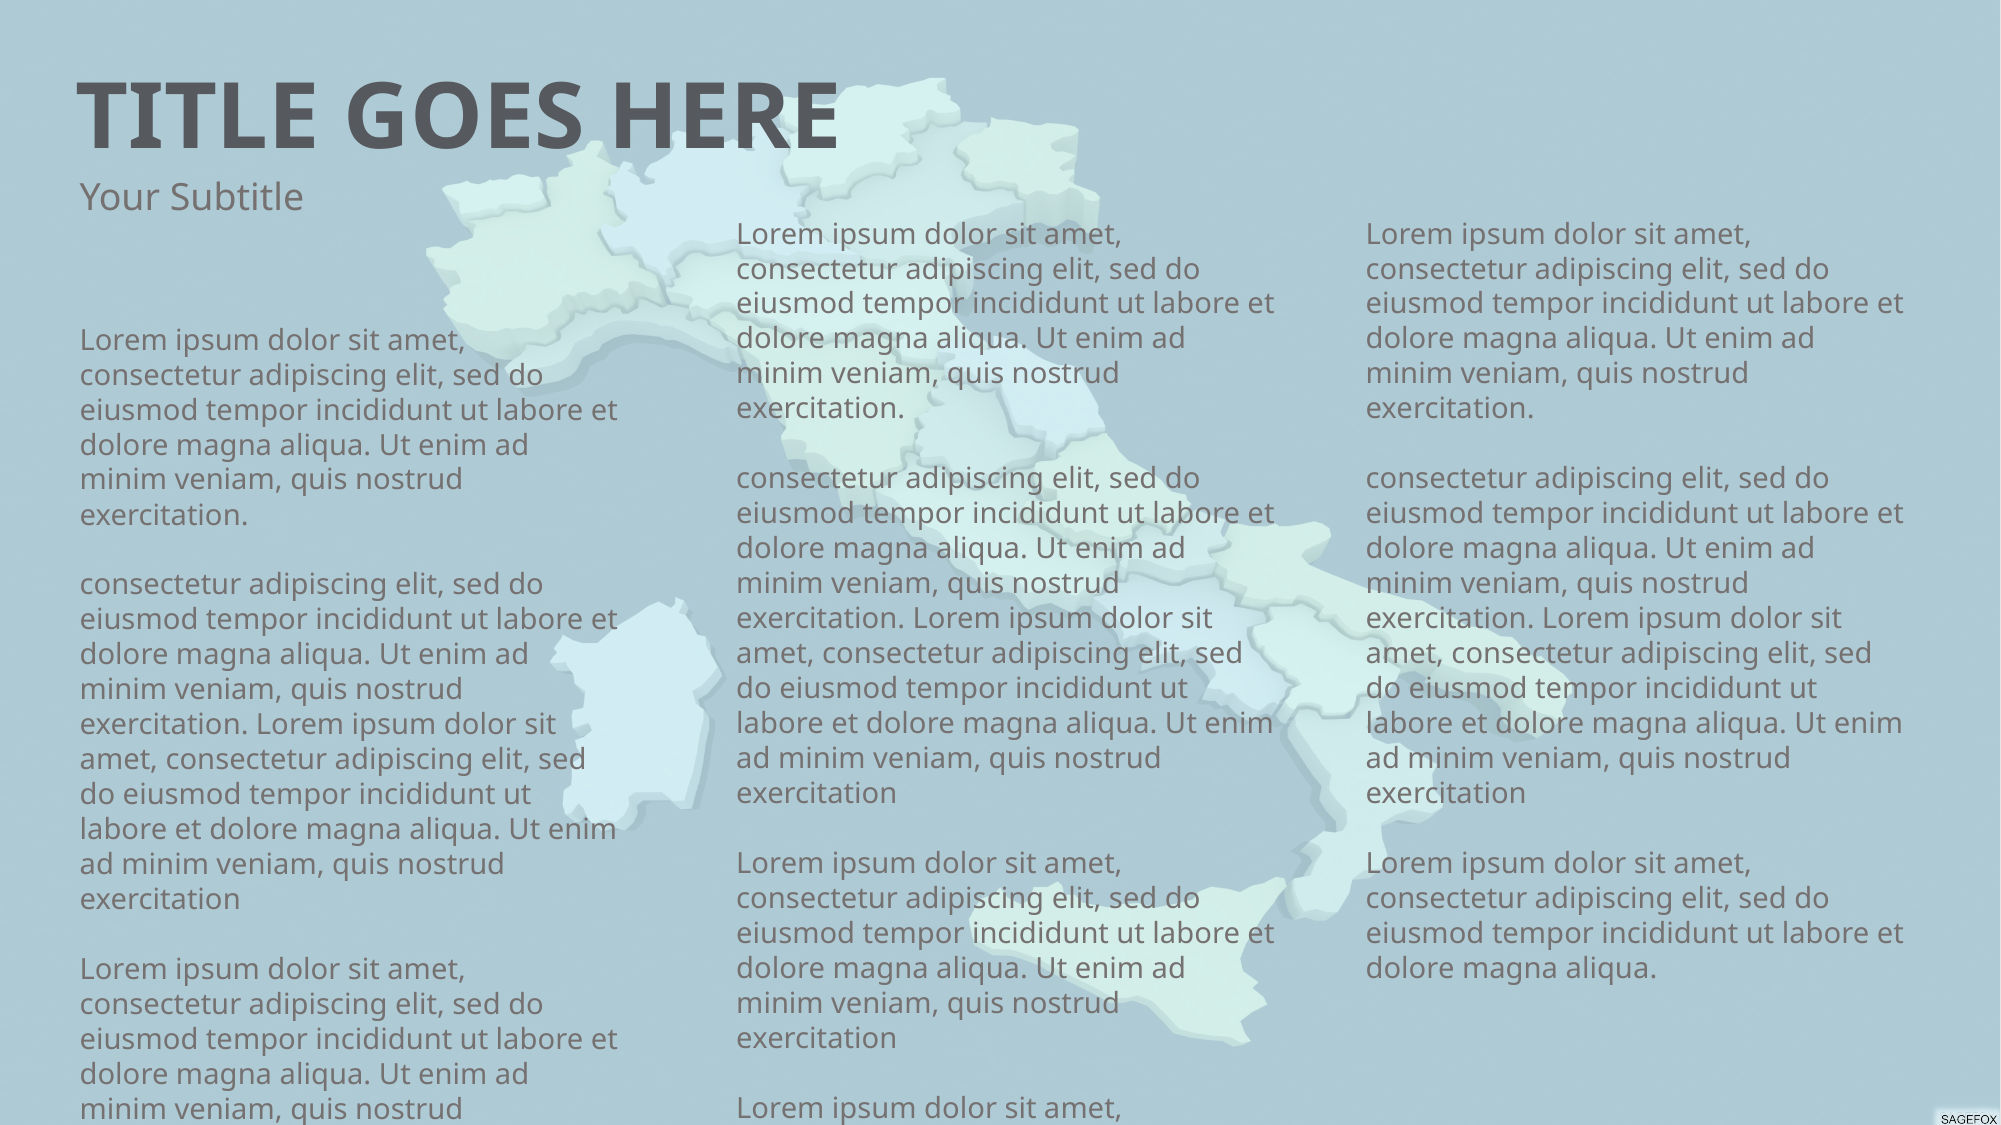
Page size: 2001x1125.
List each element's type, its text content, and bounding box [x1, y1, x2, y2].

picture [1938, 1114, 1999, 1125]
text_box Lorem ipsum dolor sit amet, consectetur adipiscing elit, sed do eiusmod tempor incididunt ut labore et dolore magna aliqua. Ut enim ad minim veniam, quis nostrud exercitation. consectetur adipiscing elit, sed do eiusmod tempor incididunt ut labore et dolore magna aliqua. Ut enim ad minim veniam, quis nostrud exercitation. Lorem ipsum dolor sit amet, consectetur adipiscing elit, sed do eiusmod tempor incididunt ut labore et dolore magna aliqua. Ut enim ad minim veniam, quis nostrud exercitation Lorem ipsum dolor sit amet, consectetur adipiscing elit, sed do eiusmod tempor incididunt ut labore et dolore magna aliqua. [1350, 207, 1921, 992]
text_box Lorem ipsum dolor sit amet, consectetur adipiscing elit, sed do eiusmod tempor incididunt ut labore et dolore magna aliqua. Ut enim ad minim veniam, quis nostrud exercitation. consectetur adipiscing elit, sed do eiusmod tempor incididunt ut labore et dolore magna aliqua. Ut enim ad minim veniam, quis nostrud exercitation. Lorem ipsum dolor sit amet, consectetur adipiscing elit, sed do eiusmod tempor incididunt ut labore et dolore magna aliqua. Ut enim ad minim veniam, quis nostrud exercitation Lorem ipsum dolor sit amet, consectetur adipiscing elit, sed do eiusmod tempor incididunt ut labore et dolore magna aliqua. Ut enim ad minim veniam, quis nostrud exercitation. [64, 313, 635, 1125]
text_box Lorem ipsum dolor sit amet, consectetur adipiscing elit, sed do eiusmod tempor incididunt ut labore et dolore magna aliqua. Ut enim ad minim veniam, quis nostrud exercitation. consectetur adipiscing elit, sed do eiusmod tempor incididunt ut labore et dolore magna aliqua. Ut enim ad minim veniam, quis nostrud exercitation. Lorem ipsum dolor sit amet, consectetur adipiscing elit, sed do eiusmod tempor incididunt ut labore et dolore magna aliqua. Ut enim ad minim veniam, quis nostrud exercitation Lorem ipsum dolor sit amet, consectetur adipiscing elit, sed do eiusmod tempor incididunt ut labore et dolore magna aliqua. Ut enim ad minim veniam, quis nostrud exercitation Lorem ipsum dolor sit amet, consectetur adipiscing elit, sed do eiusmod. [721, 207, 1292, 1125]
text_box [60, 49, 1020, 227]
